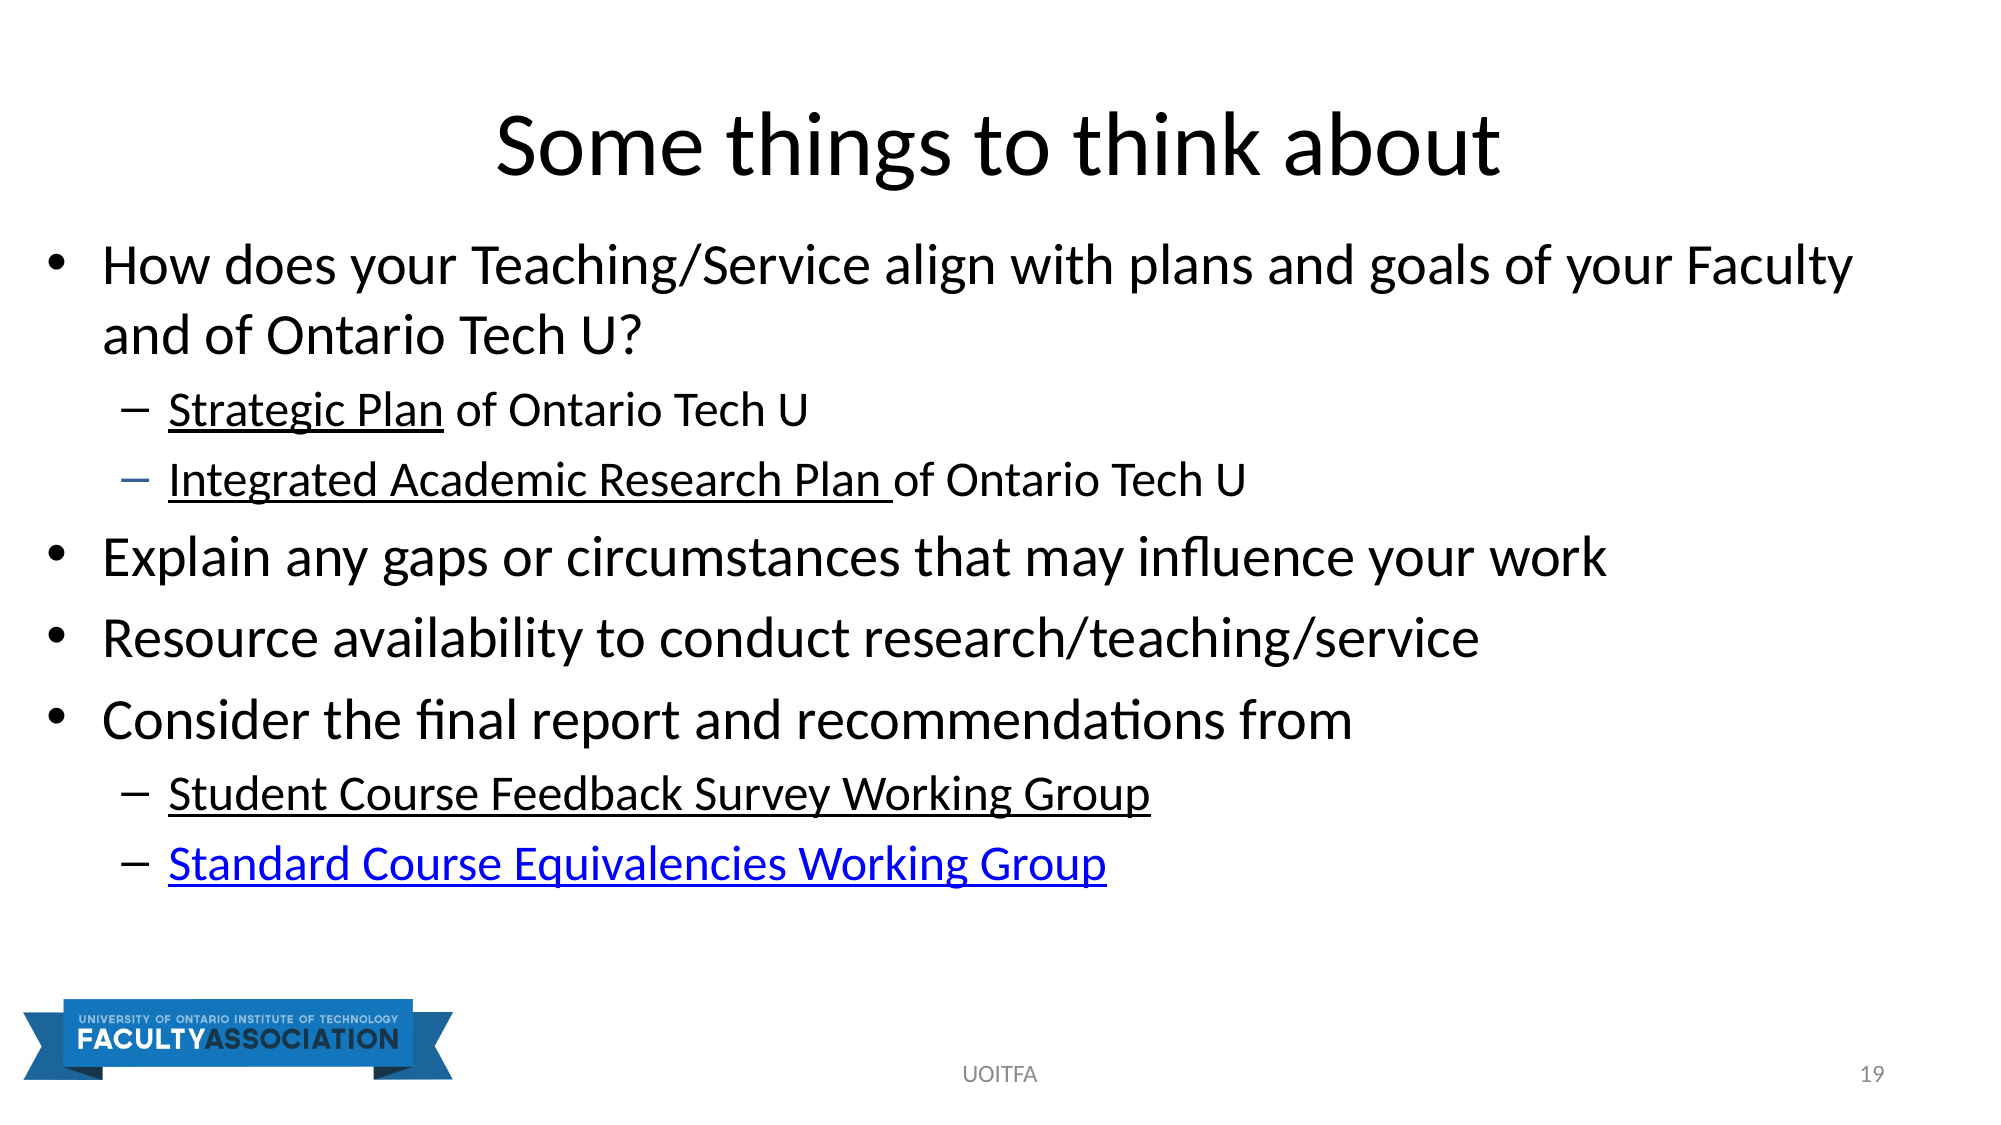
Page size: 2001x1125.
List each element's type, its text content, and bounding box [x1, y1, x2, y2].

picture [23, 999, 453, 1080]
list How does your Teaching/Service align with plans and goals of your Faculty and of Ontario Tech U? Strategic Plan of Ontario Tech U Integrated Academic Research Plan of Ontario Tech U Explain any gaps or circumstances that may influence your work Resource availability to conduct research/teaching/service Consider the final report and recommendations from Student Course Feedback Survey Working Group Standard Course Equivalencies Working Group [31, 218, 1900, 962]
slide_number 19 [1433, 1042, 1900, 1103]
title Some things to think about [99, 45, 1900, 218]
footer UOITFA [683, 1042, 1317, 1103]
